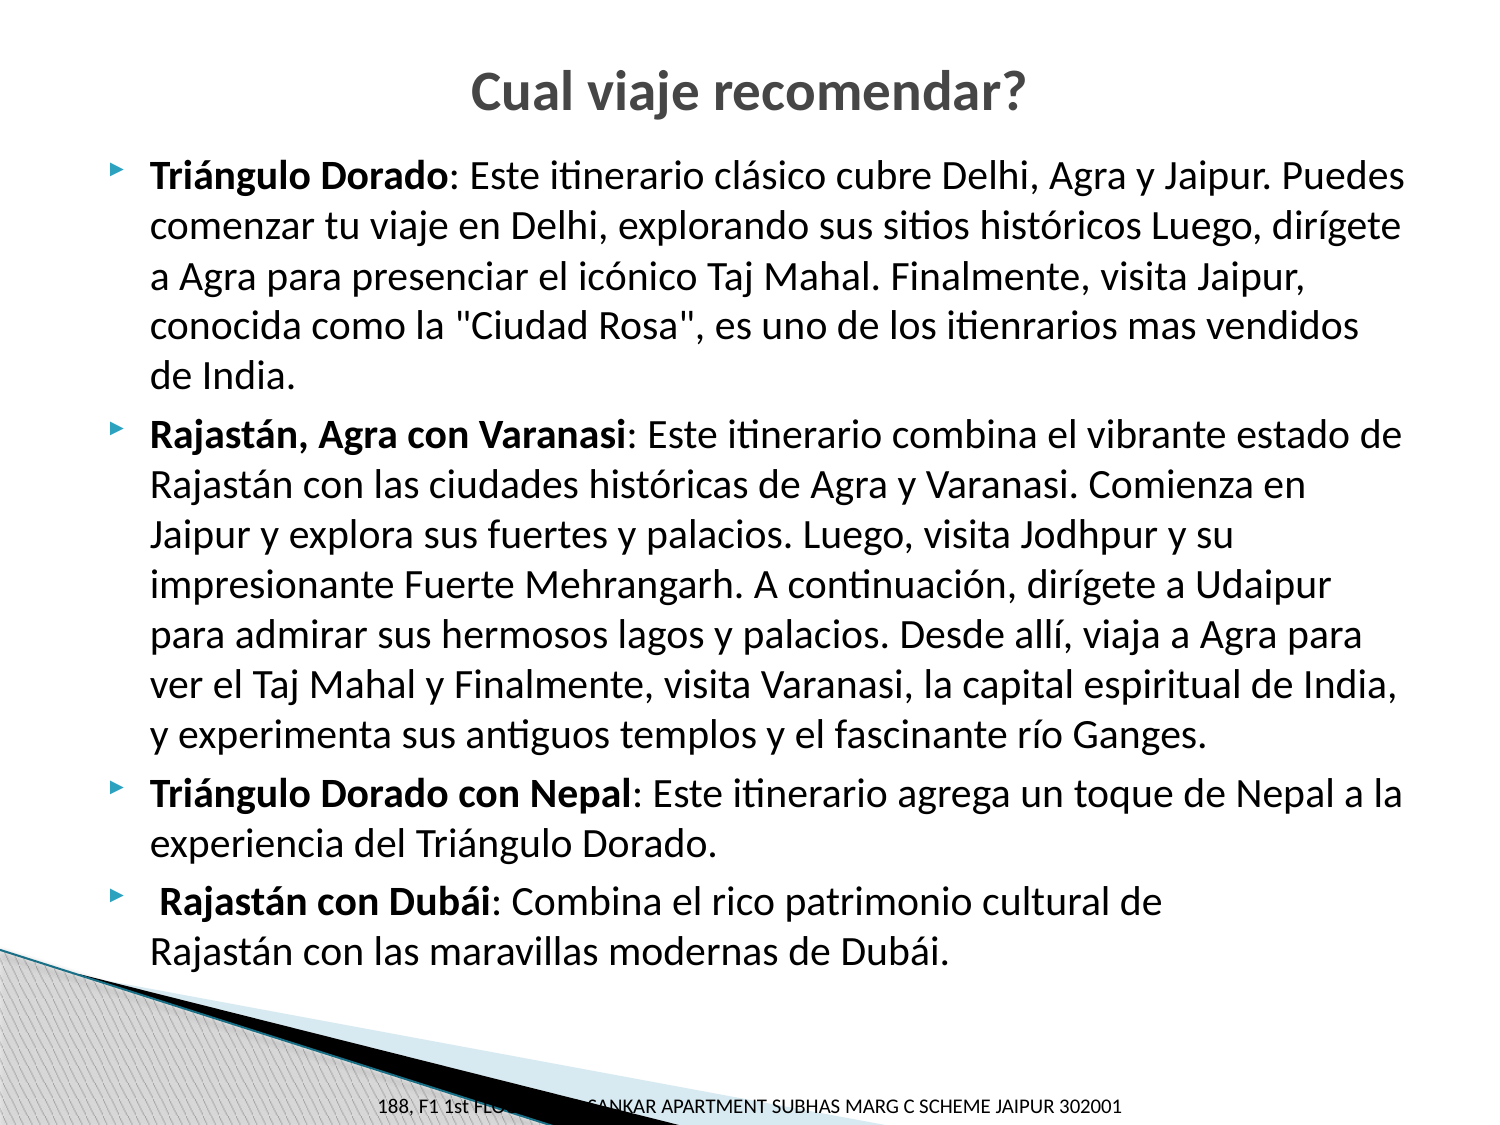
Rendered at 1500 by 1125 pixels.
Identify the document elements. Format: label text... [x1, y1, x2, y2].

footer 188, F1 1st FLOOR JATTA SANKAR APARTMENT SUBHAS MARG C SCHEME JAIPUR 302001 [0, 1051, 1500, 1125]
list Triángulo Dorado: Este itinerario clásico cubre Delhi, Agra y Jaipur. Puedes comenzar tu viaje en Delhi, explorando sus sitios históricos Luego, dirígete a Agra para presenciar el icónico Taj Mahal. Finalmente, visita Jaipur, conocida como la "Ciudad Rosa", es uno de los itienrarios mas vendidos de India. Rajastán, Agra con Varanasi: Este itinerario combina el vibrante estado de Rajastán con las ciudades históricas de Agra y Varanasi. Comienza en Jaipur y explora sus fuertes y palacios. Luego, visita Jodhpur y su impresionante Fuerte Mehrangarh. A continuación, dirígete a Udaipur para admirar sus hermosos lagos y palacios. Desde allí, viaja a Agra para ver el Taj Mahal y Finalmente, visita Varanasi, la capital espiritual de India, y experimenta sus antiguos templos y el fascinante río Ganges. Triángulo Dorado con Nepal: Este itinerario agrega un toque de Nepal a la experiencia del Triángulo Dorado. Rajastán con Dubái: Combina el rico patrimonio cultural de Rajastán con las maravillas modernas de Dubái. [75, 140, 1425, 1051]
title Cual viaje recomendar? [75, 45, 1425, 129]
